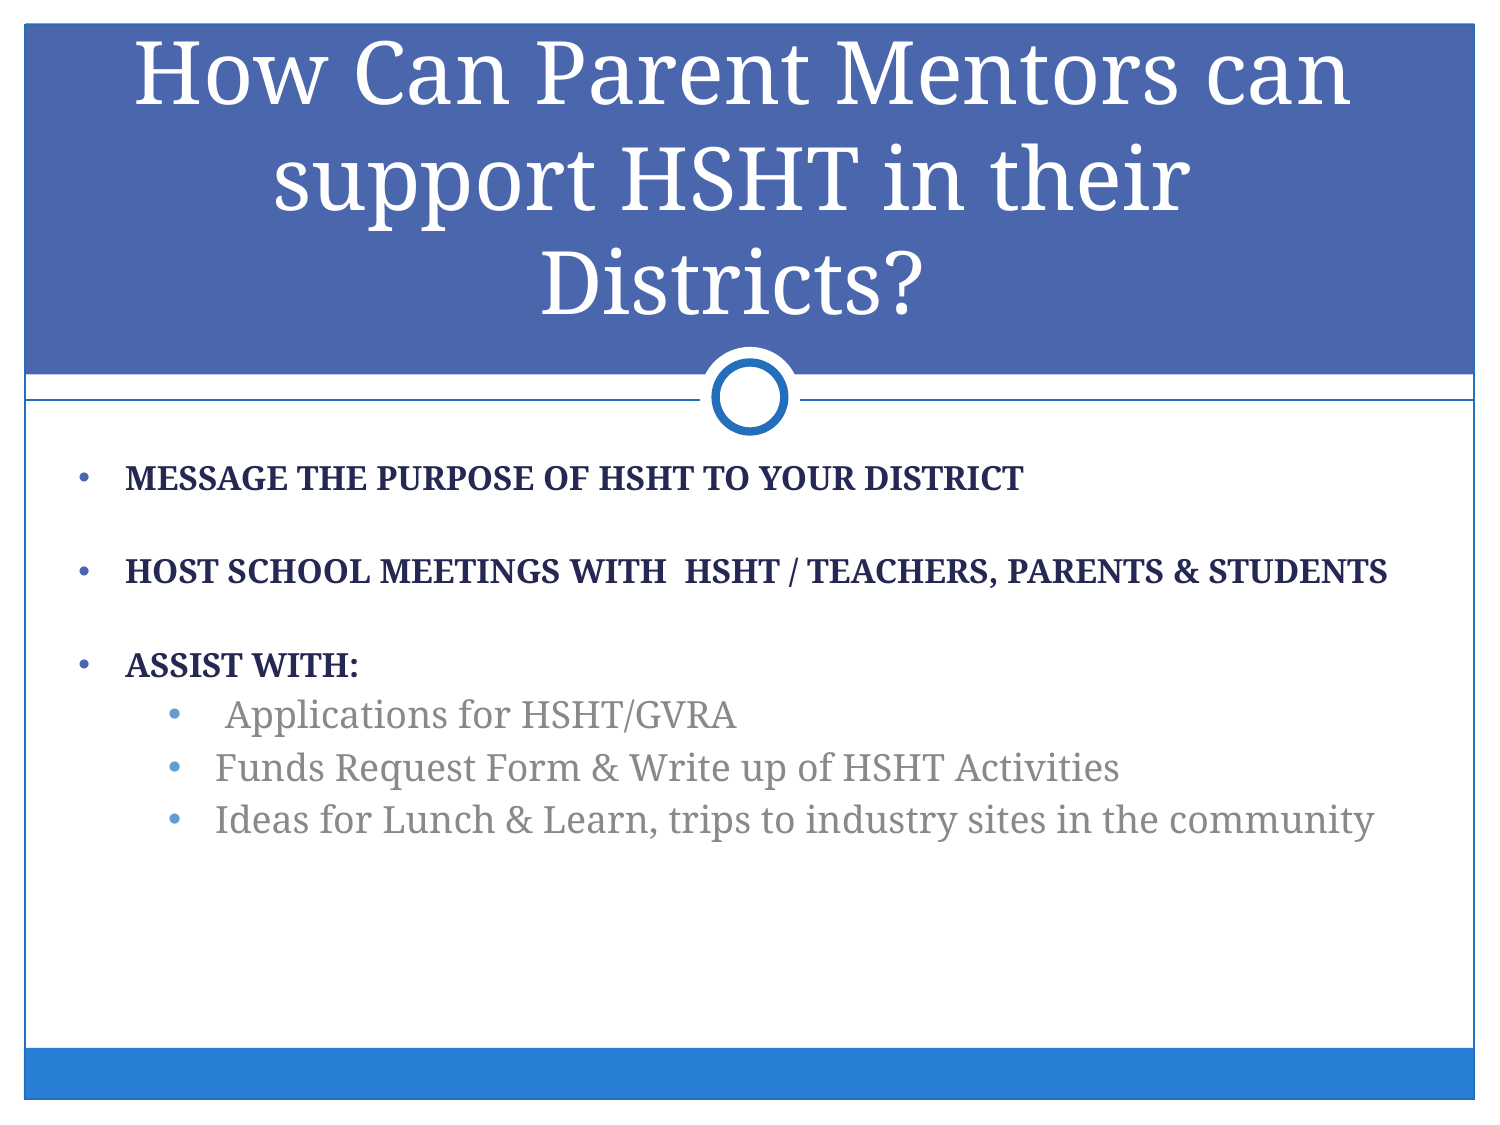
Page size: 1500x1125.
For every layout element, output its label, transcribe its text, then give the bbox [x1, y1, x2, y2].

list MESSAGE THE PURPOSE OF HSHT TO YOUR DISTRICT HOST SCHOOL MEETINGS WITH HSHT / TEACHERS, PARENTS & STUDENTS ASSIST WITH: Applications for HSHT/GVRA Funds Request Form & Write up of HSHT Activities Ideas for Lunch & Learn, trips to industry sites in the community [63, 450, 1431, 1004]
title How Can Parent Mentors can support HSHT in their Districts? [63, 90, 1402, 341]
